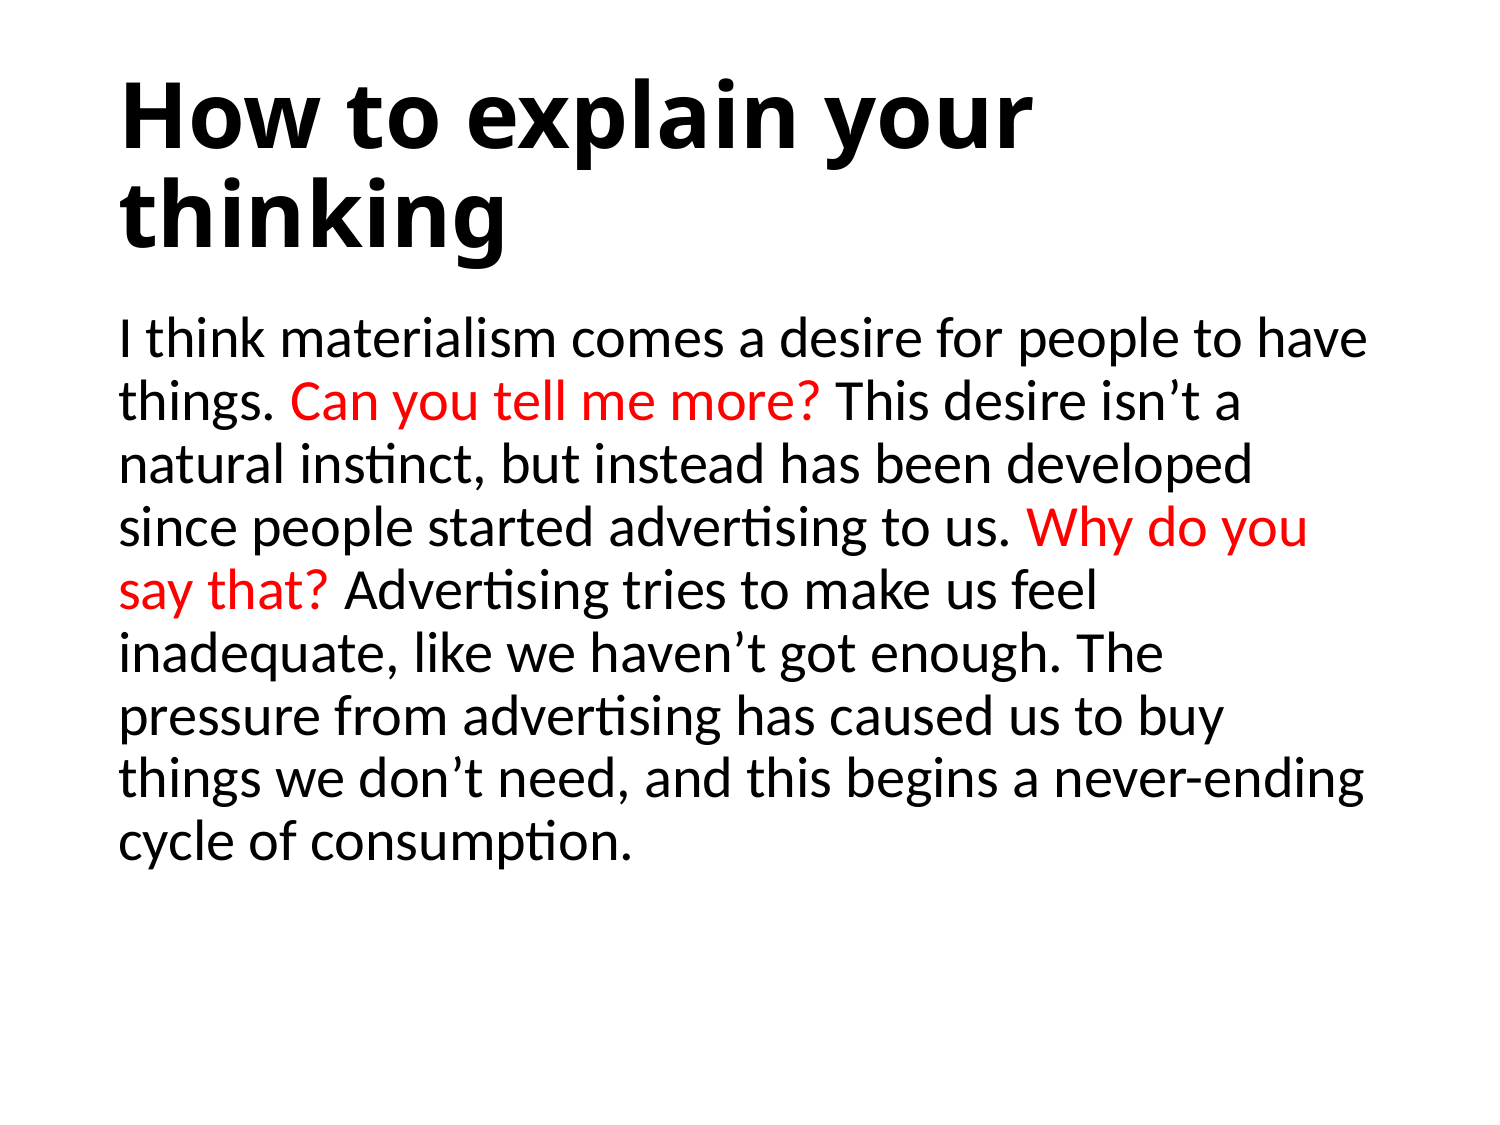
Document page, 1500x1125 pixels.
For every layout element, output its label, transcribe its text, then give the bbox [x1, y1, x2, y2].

title How to explain your thinking [103, 59, 1397, 278]
list I think materialism comes a desire for people to have things. Can you tell me more? This desire isn’t a natural instinct, but instead has been developed since people started advertising to us. Why do you say that? Advertising tries to make us feel inadequate, like we haven’t got enough. The pressure from advertising has caused us to buy things we don’t need, and this begins a never-ending cycle of consumption. [103, 299, 1397, 1014]
